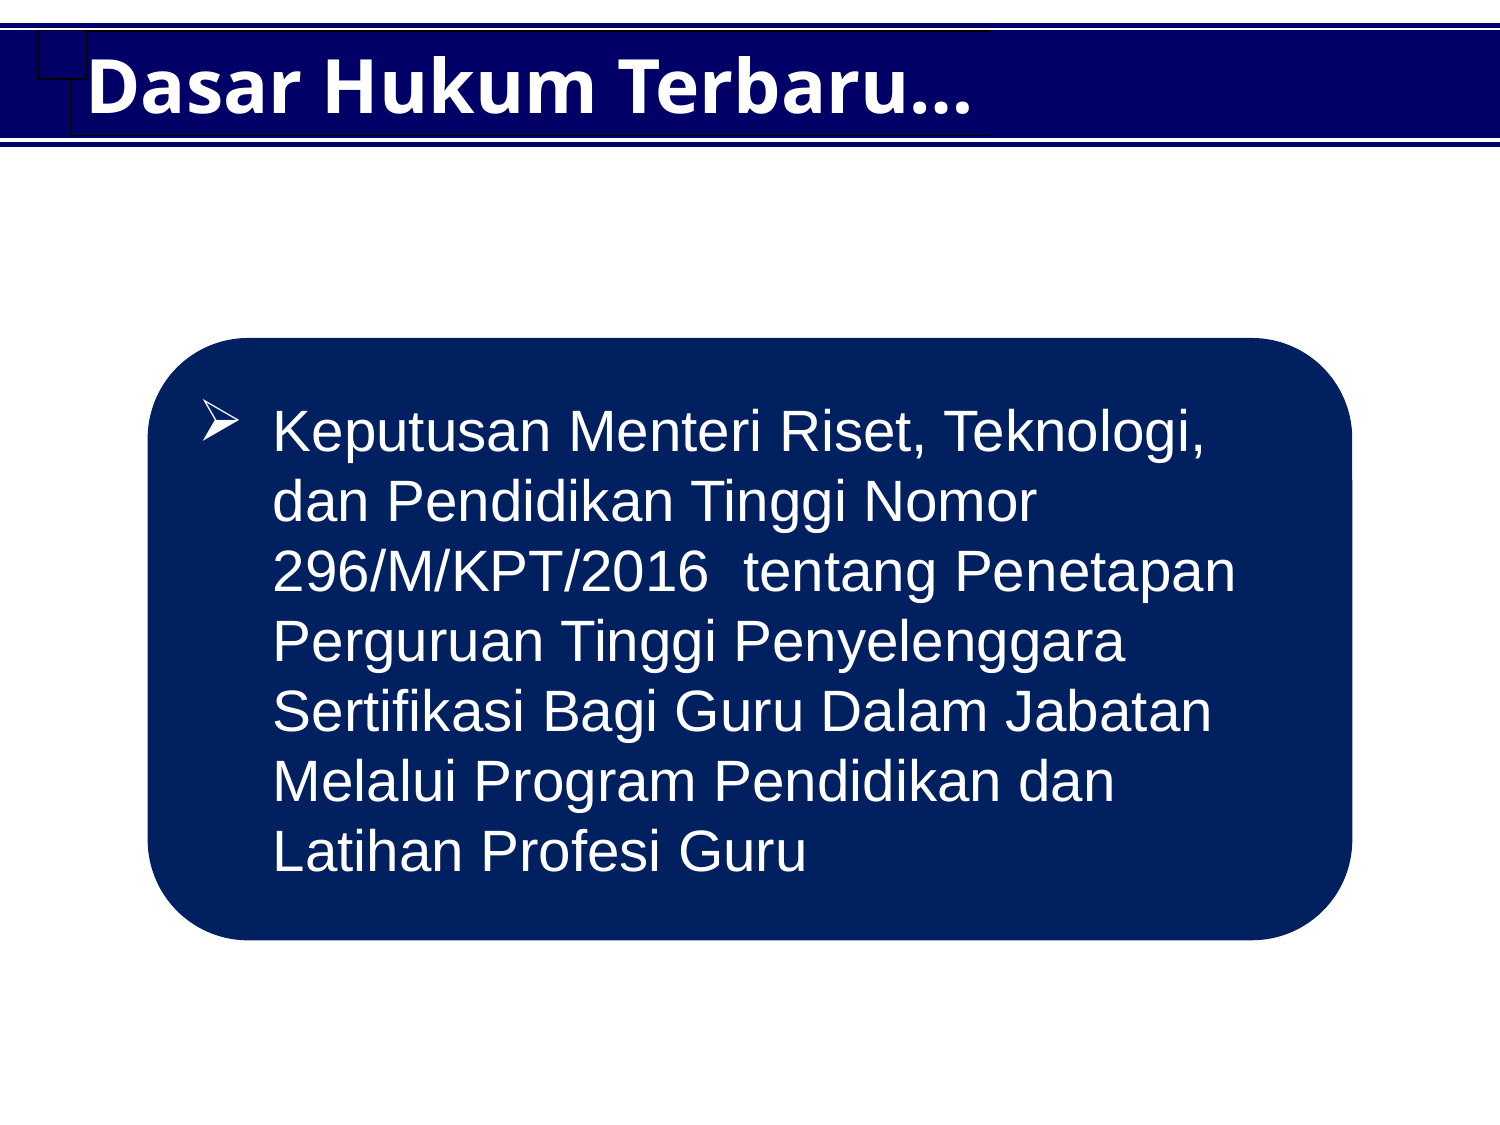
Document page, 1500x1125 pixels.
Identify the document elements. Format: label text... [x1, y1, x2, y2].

text_box [146, 336, 1354, 942]
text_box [0, 25, 1500, 145]
text_box Keputusan Menteri Riset, Teknologi, dan Pendidikan Tinggi Nomor 296/M/KPT/2016 tentang Penetapan Perguruan Tinggi Penyelenggara Sertifikasi Bagi Guru Dalam Jabatan Melalui Program Pendidikan dan Latihan Profesi Guru [183, 385, 1306, 890]
